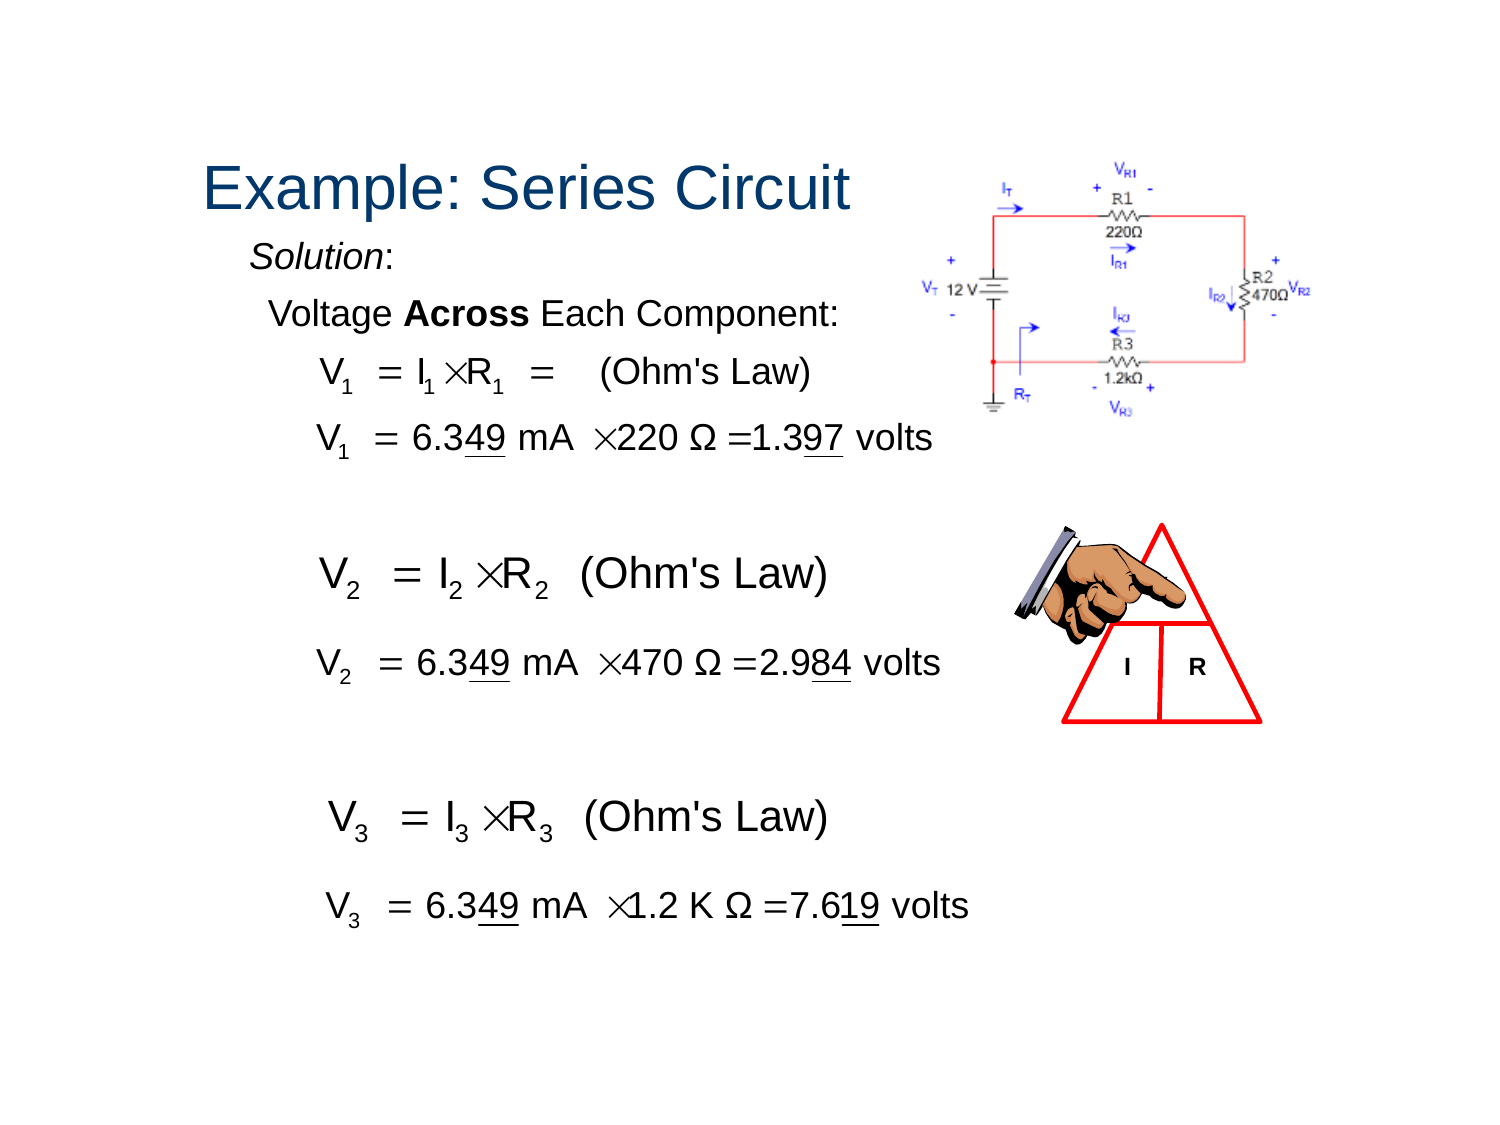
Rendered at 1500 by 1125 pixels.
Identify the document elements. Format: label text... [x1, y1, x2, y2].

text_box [319, 787, 853, 854]
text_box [1063, 524, 1261, 723]
text_box Solution: [234, 224, 479, 285]
picture [916, 159, 1313, 420]
picture [1031, 543, 1175, 660]
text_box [309, 637, 948, 694]
text_box Voltage Across Each Component: [253, 281, 872, 341]
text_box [310, 543, 852, 611]
title Example: Series Circuit [187, 140, 1200, 229]
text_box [309, 412, 941, 469]
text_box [318, 881, 976, 938]
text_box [312, 346, 830, 404]
